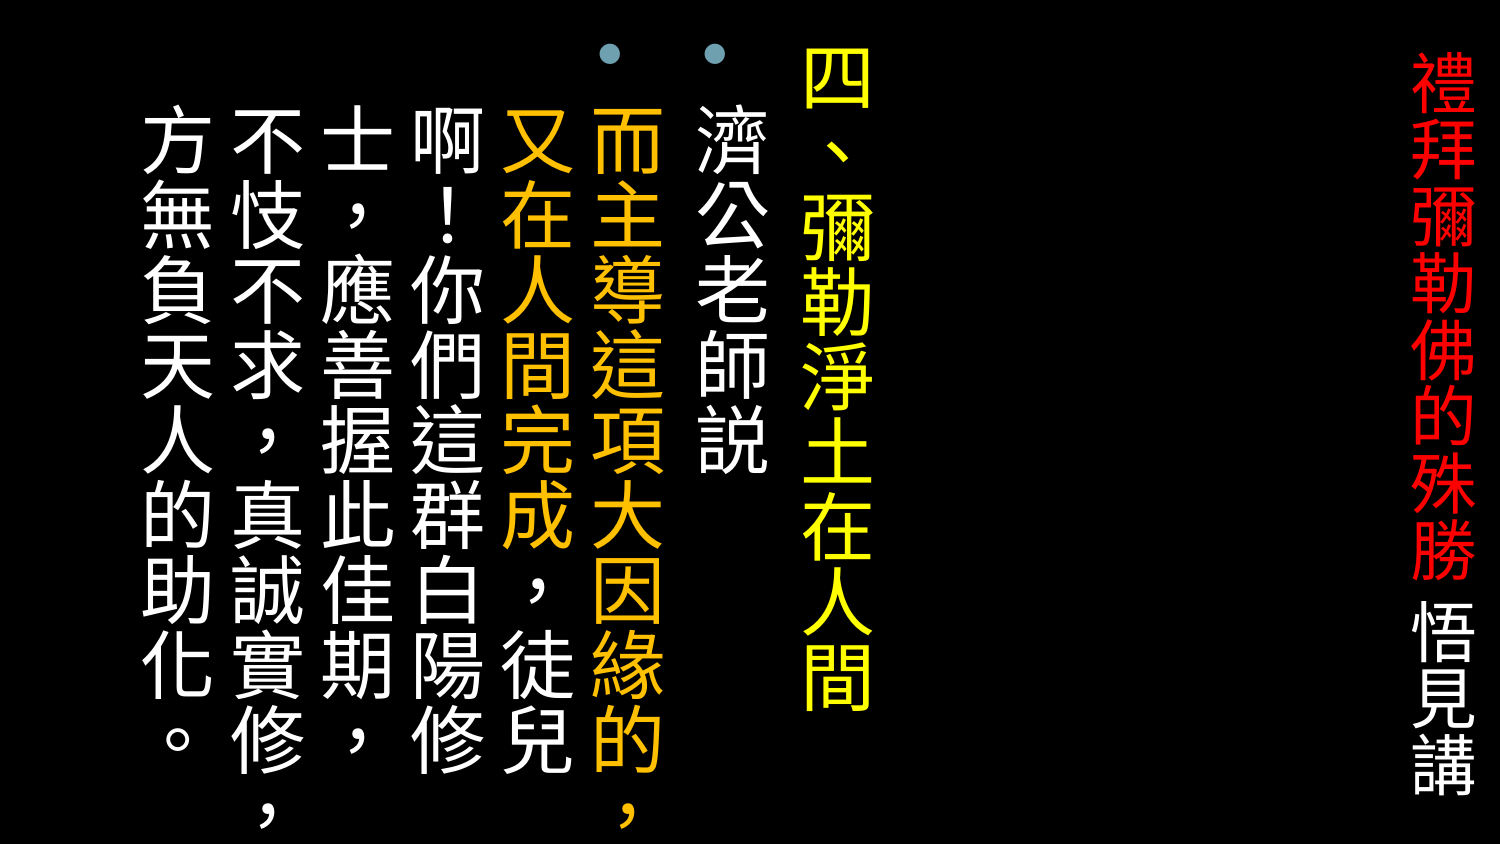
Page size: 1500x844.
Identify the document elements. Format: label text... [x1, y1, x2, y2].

list 四、彌勒淨土在人間 濟公老師説 而主導這項大因緣的，又在人間完成，徒兒啊！你們這群白陽修士，應善握此佳期，不忮不求，真誠實修，方無負天人的助化。 [17, 18, 1388, 825]
title 禮拜彌勒佛的殊勝 悟見講 [1399, 23, 1483, 825]
